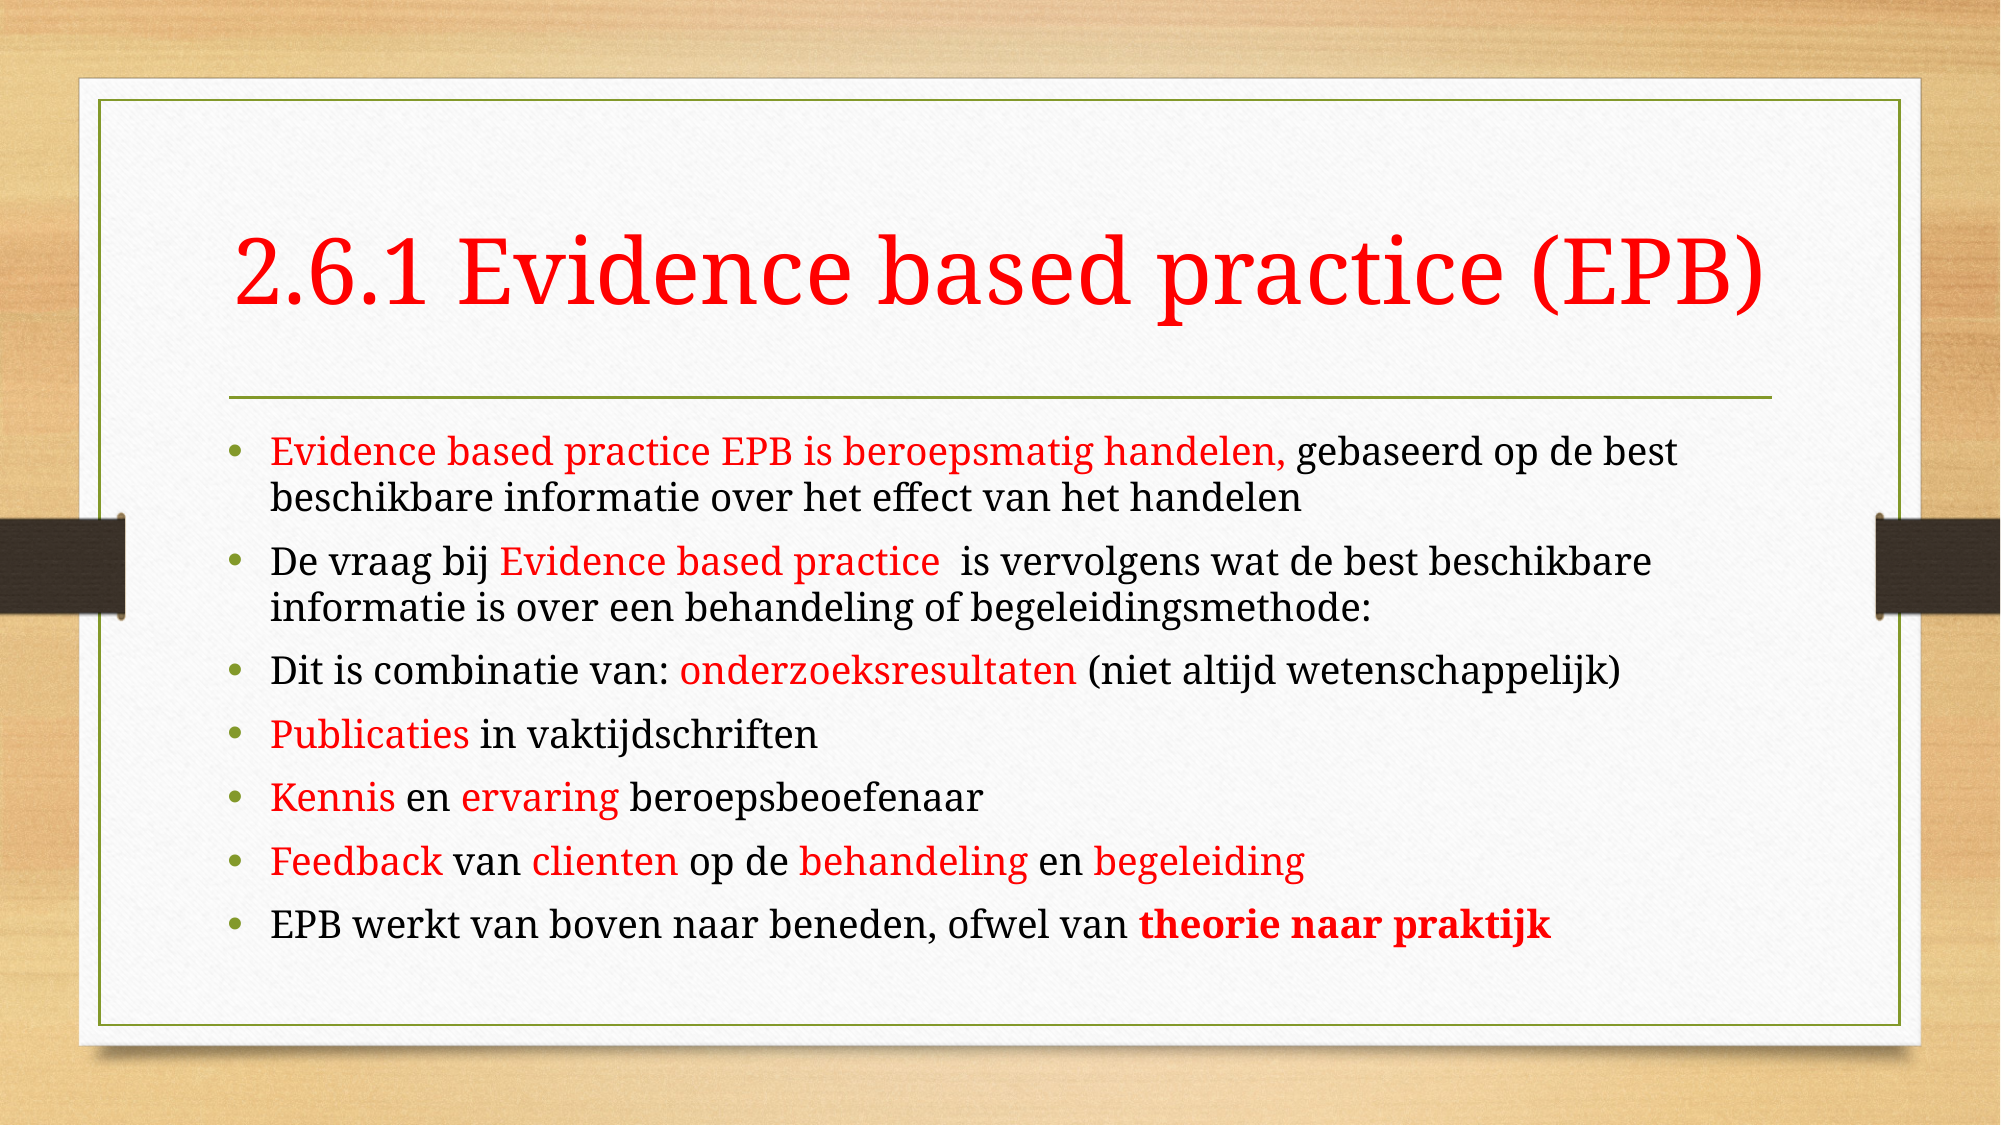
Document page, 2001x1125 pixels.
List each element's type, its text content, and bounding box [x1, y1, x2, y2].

list Evidence based practice EPB is beroepsmatig handelen, gebaseerd op de best beschikbare informatie over het effect van het handelen De vraag bij Evidence based practice is vervolgens wat de best beschikbare informatie is over een behandeling of begeleidingsmethode: Dit is combinatie van: onderzoeksresultaten (niet altijd wetenschappelijk) Publicaties in vaktijdschriften Kennis en ervaring beroepsbeoefenaar Feedback van clienten op de behandeling en begeleiding EPB werkt van boven naar beneden, ofwel van theorie naar praktijk [212, 419, 1788, 964]
picture [0, 0, 2001, 1125]
title 2.6.1 Evidence based practice (EPB) [212, 161, 1788, 375]
